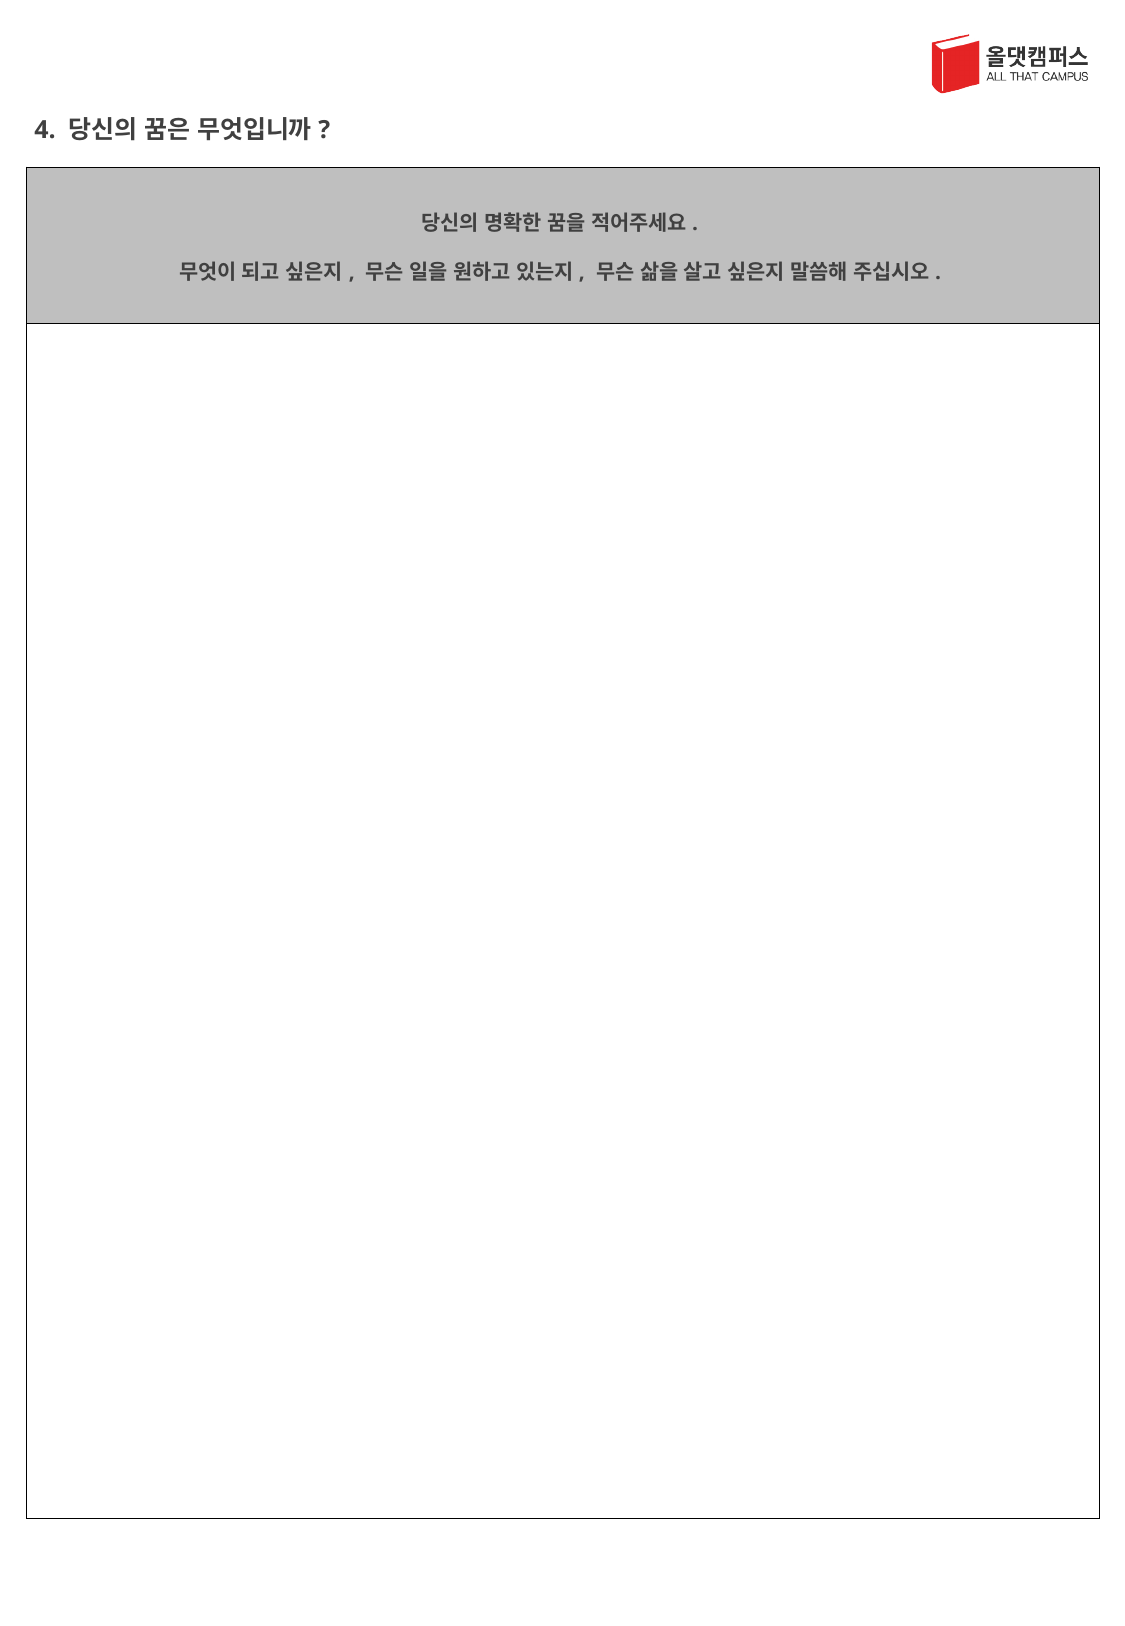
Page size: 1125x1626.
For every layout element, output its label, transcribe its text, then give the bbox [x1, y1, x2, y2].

table_header 당신의 명확한 꿈을 적어주세요. 무엇이 되고 싶은지, 무슨 일을 원하고 있는지, 무슨 삶을 살고 싶은지 말씀해 주십시오. [27, 168, 1099, 323]
table_cell [27, 324, 1099, 1518]
picture [922, 30, 1097, 96]
text_box 4. 당신의 꿈은 무엇입니까? [19, 106, 602, 152]
